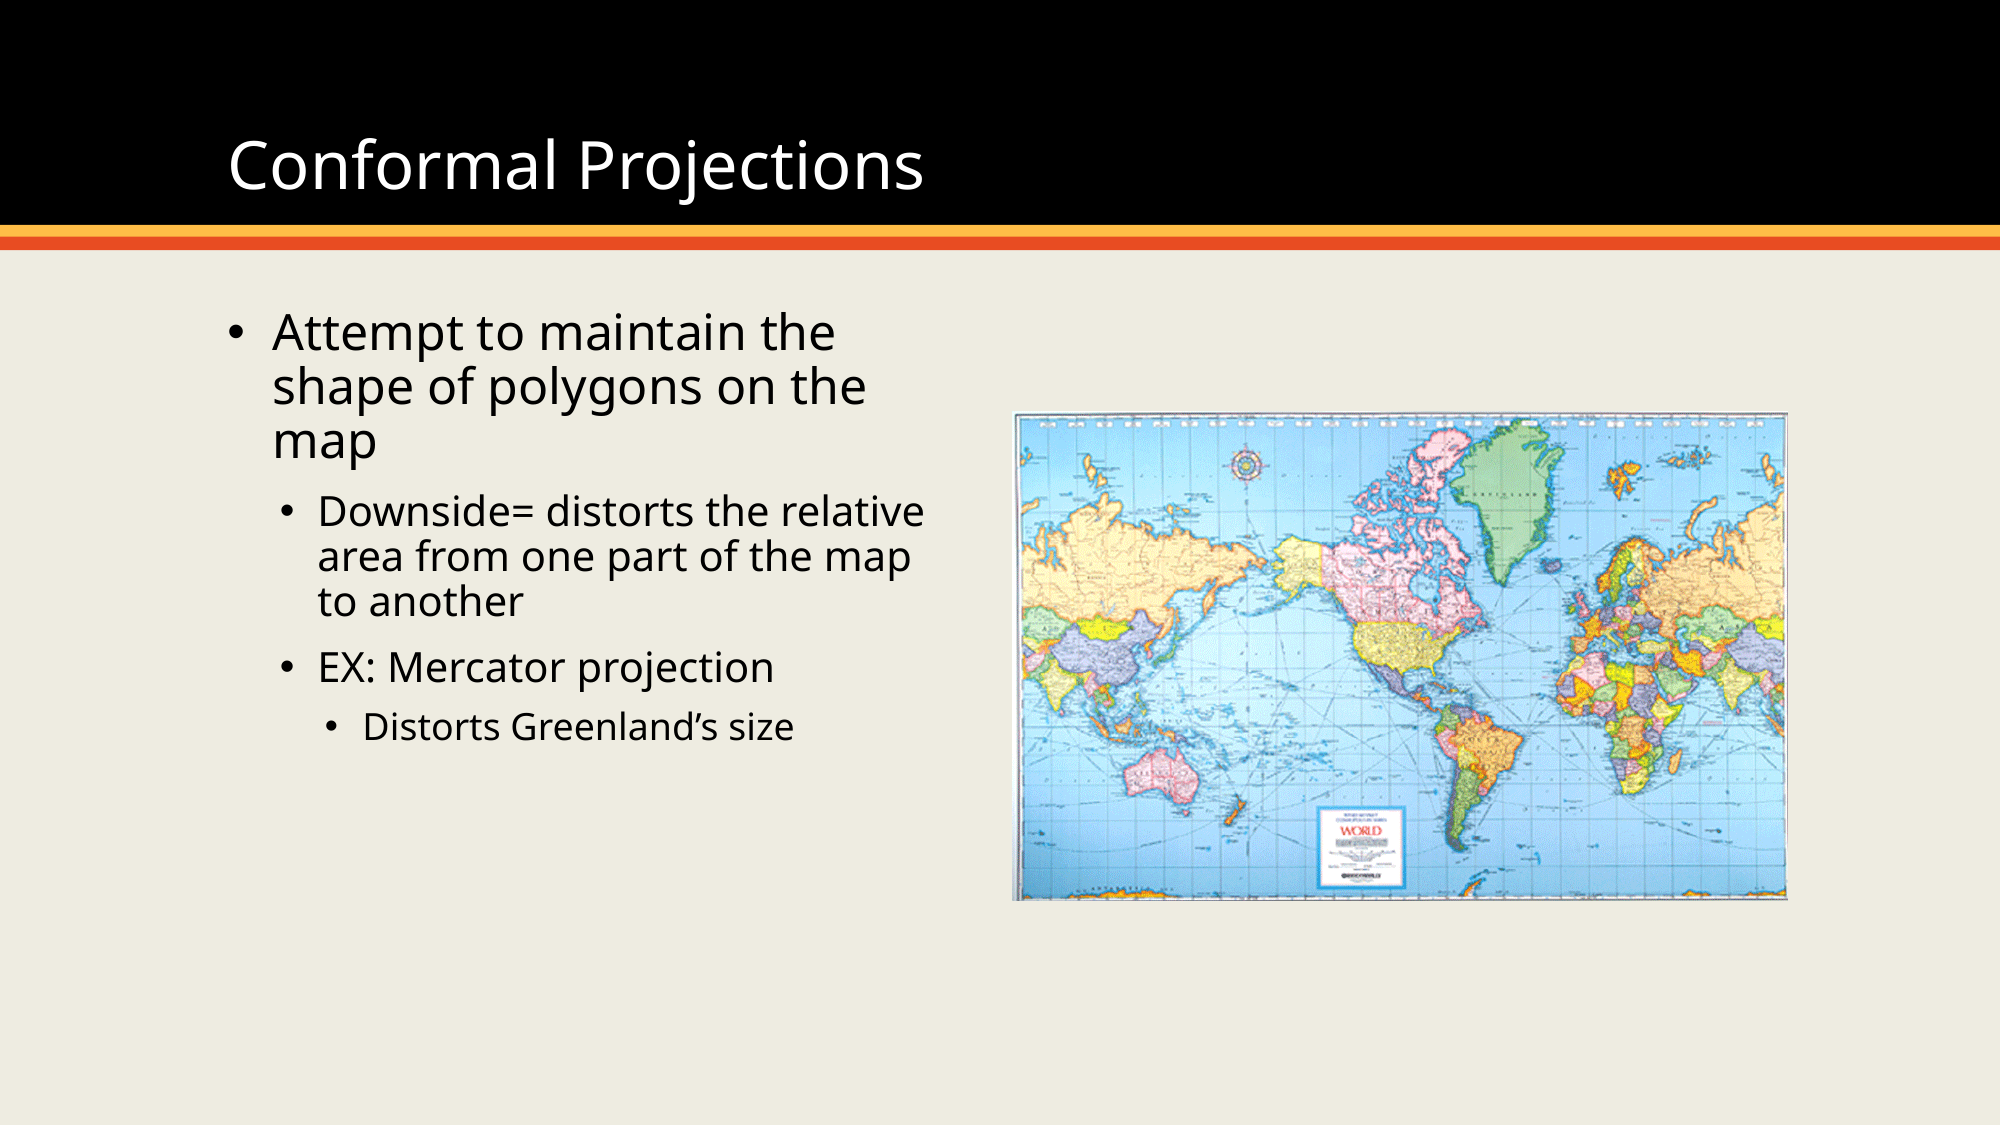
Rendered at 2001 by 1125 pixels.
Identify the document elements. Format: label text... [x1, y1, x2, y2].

picture [1012, 411, 1788, 901]
list Attempt to maintain the shape of polygons on the map Downside= distorts the relative area from one part of the map to another EX: Mercator projection Distorts Greenland’s size [212, 299, 975, 1013]
title Conformal Projections [212, 41, 1788, 212]
